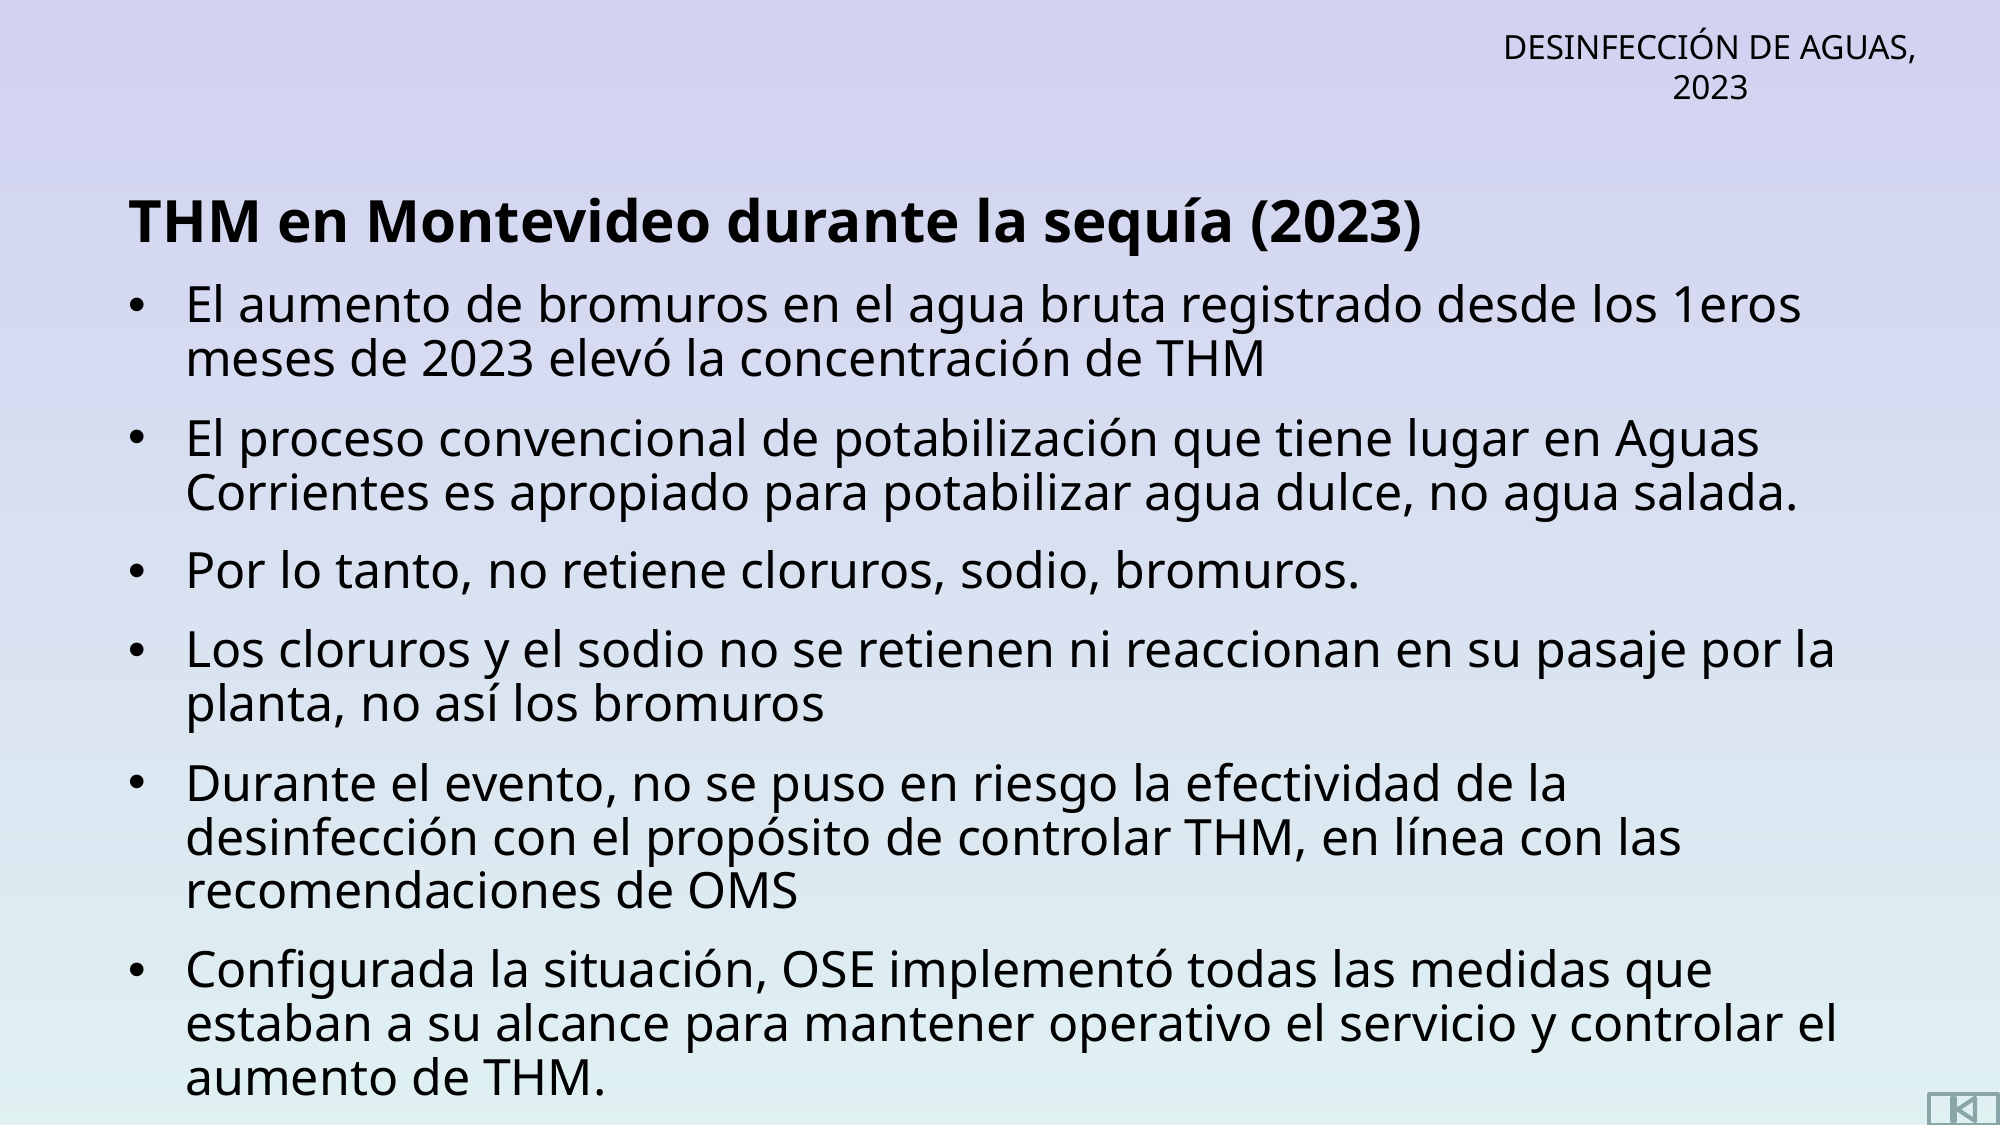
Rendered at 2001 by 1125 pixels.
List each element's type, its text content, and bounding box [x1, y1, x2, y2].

text_box THM en Montevideo durante la sequía (2023) El aumento de bromuros en el agua bruta registrado desde los 1eros meses de 2023 elevó la concentración de THM El proceso convencional de potabilización que tiene lugar en Aguas Corrientes es apropiado para potabilizar agua dulce, no agua salada. Por lo tanto, no retiene cloruros, sodio, bromuros. Los cloruros y el sodio no se retienen ni reaccionan en su pasaje por la planta, no así los bromuros Durante el evento, no se puso en riesgo la efectividad de la desinfección con el propósito de controlar THM, en línea con las recomendaciones de OMS Configurada la situación, OSE implementó todas las medidas que estaban a su alcance para mantener operativo el servicio y controlar el aumento de THM. [114, 184, 1886, 1115]
